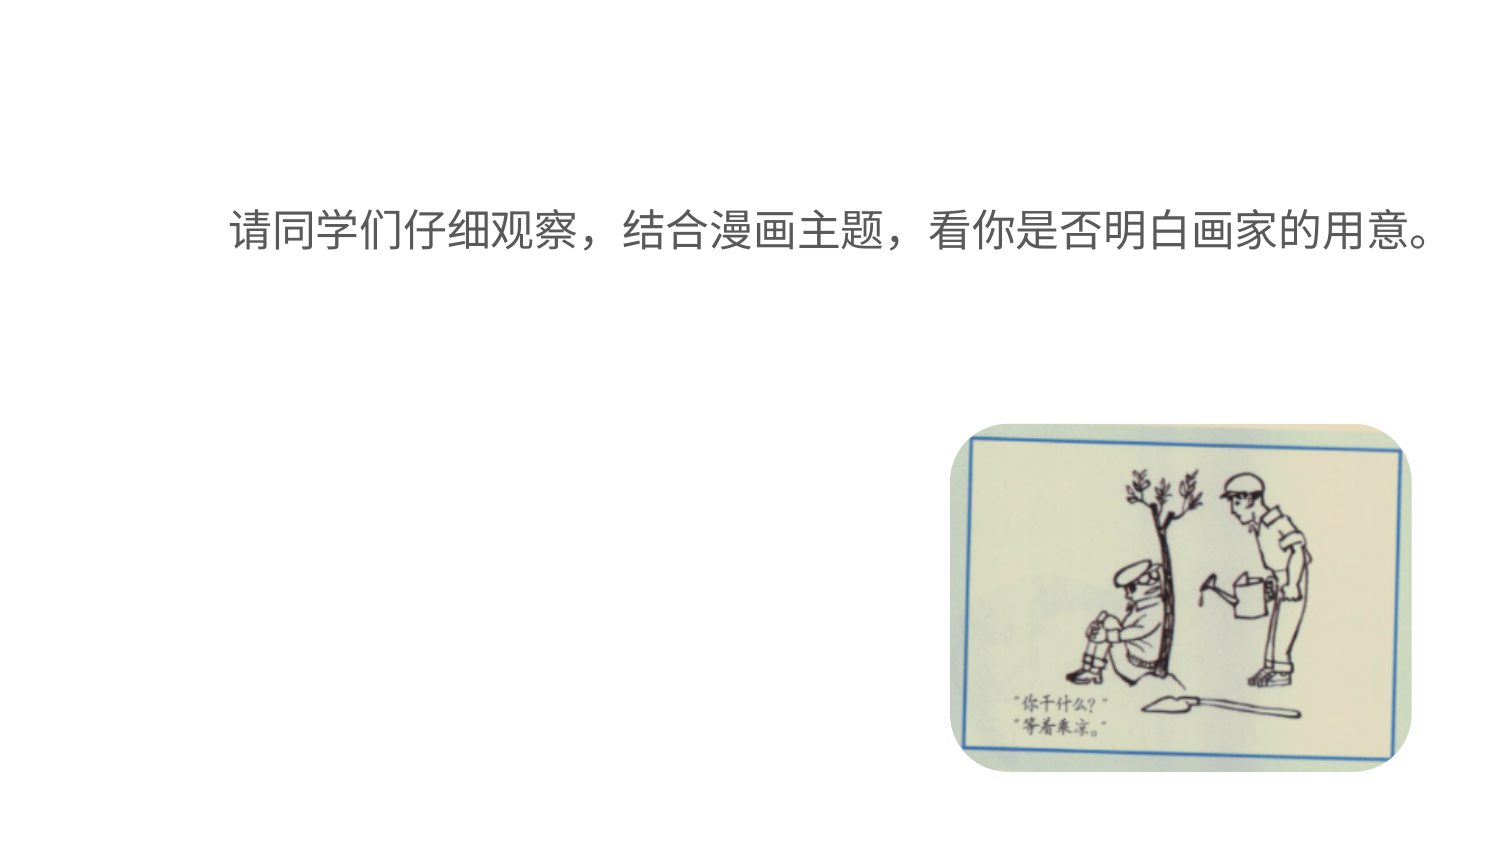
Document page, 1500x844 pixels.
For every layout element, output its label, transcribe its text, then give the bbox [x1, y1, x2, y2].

picture [949, 423, 1412, 772]
subtitle 请同学们仔细观察，结合漫画主题，看你是否明白画家的用意。 [86, 168, 1480, 414]
